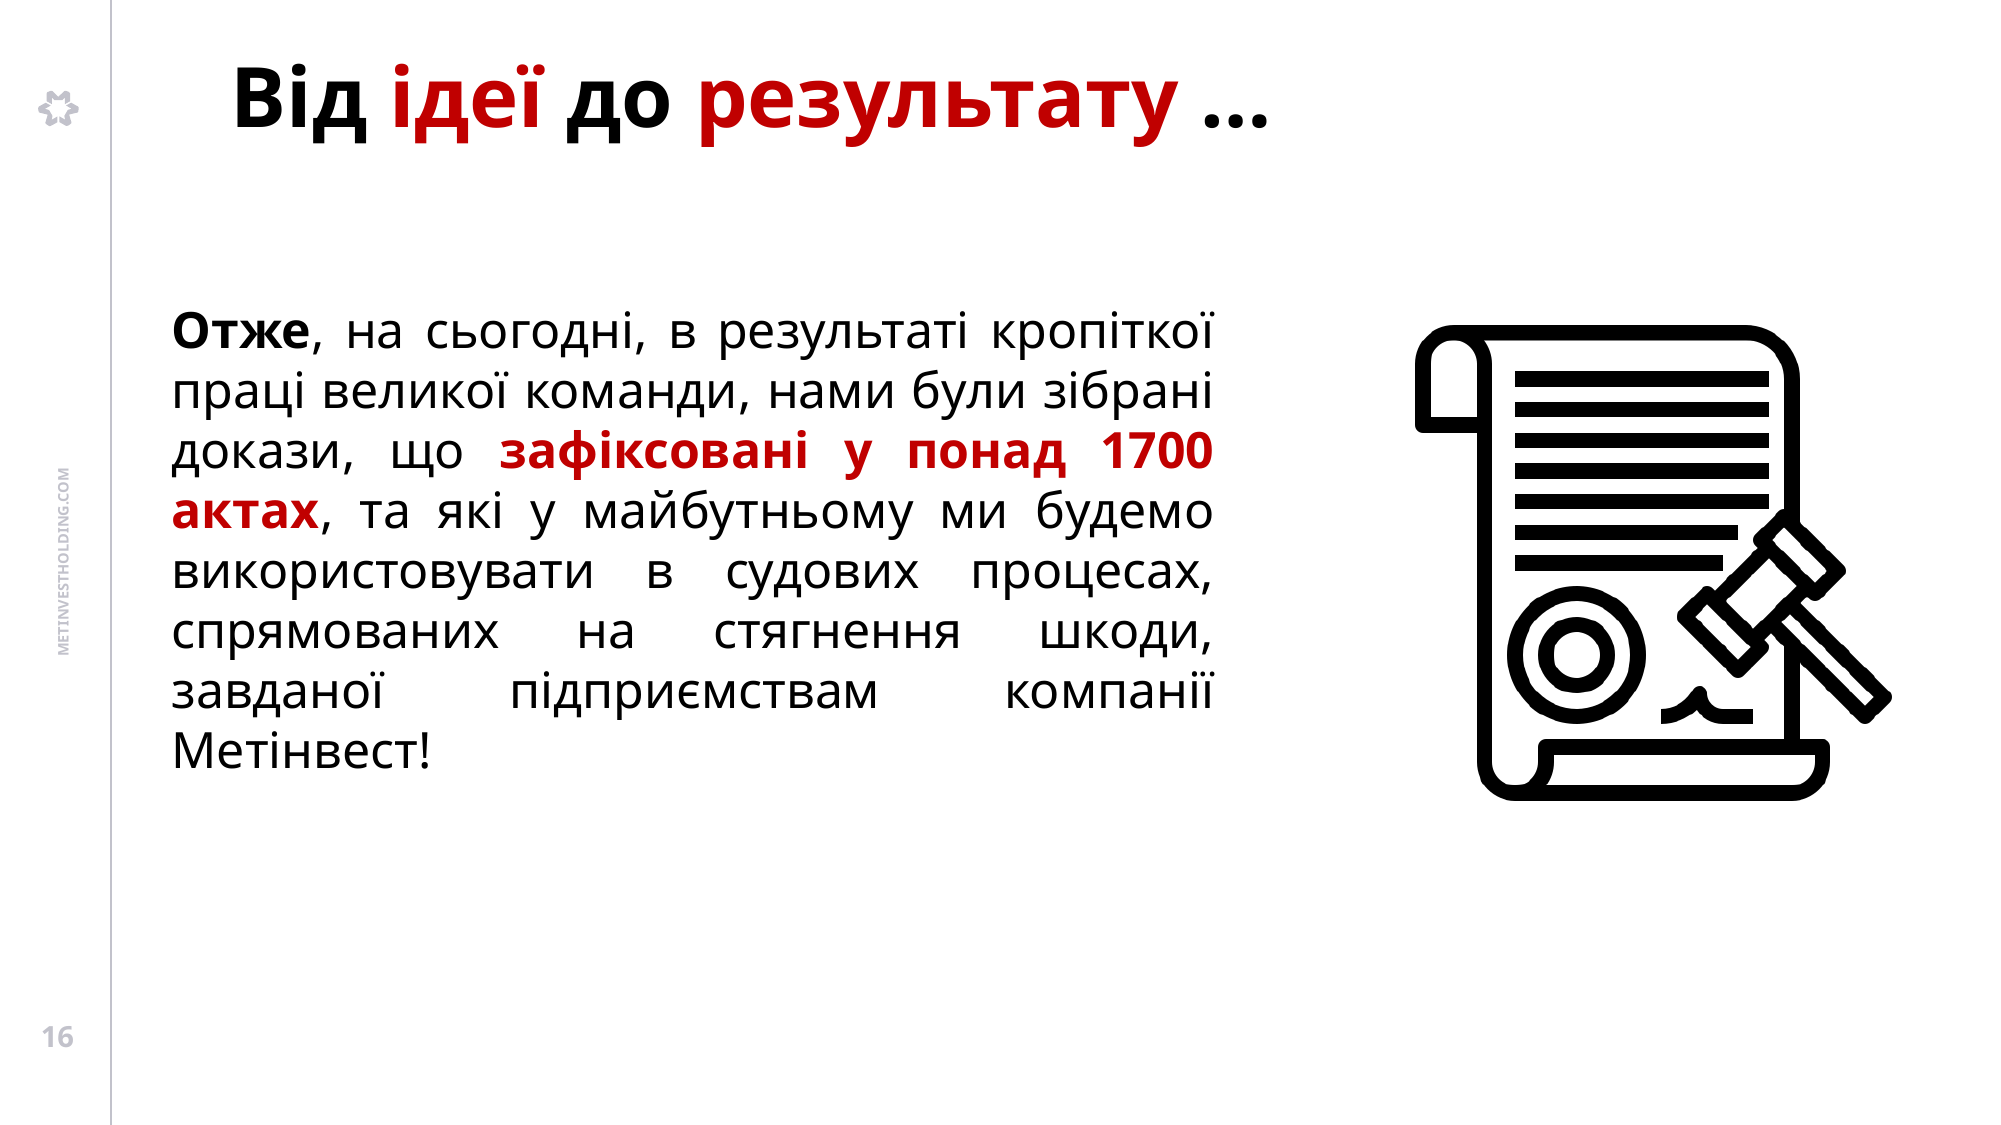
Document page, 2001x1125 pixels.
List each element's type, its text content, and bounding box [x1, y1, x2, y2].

picture [1407, 316, 1899, 808]
text_box Отже, на сьогодні, в результаті кропіткої праці великої команди, нами були зібрані докази, що зафіксовані у понад 1700 актах, та які у майбутньому ми будемо використовувати в судових процесах, спрямованих на стягнення шкоди, завданої підприємствам компанії Метінвест! [156, 291, 1230, 787]
text_box Від ідеї до результату … [215, 36, 1545, 152]
